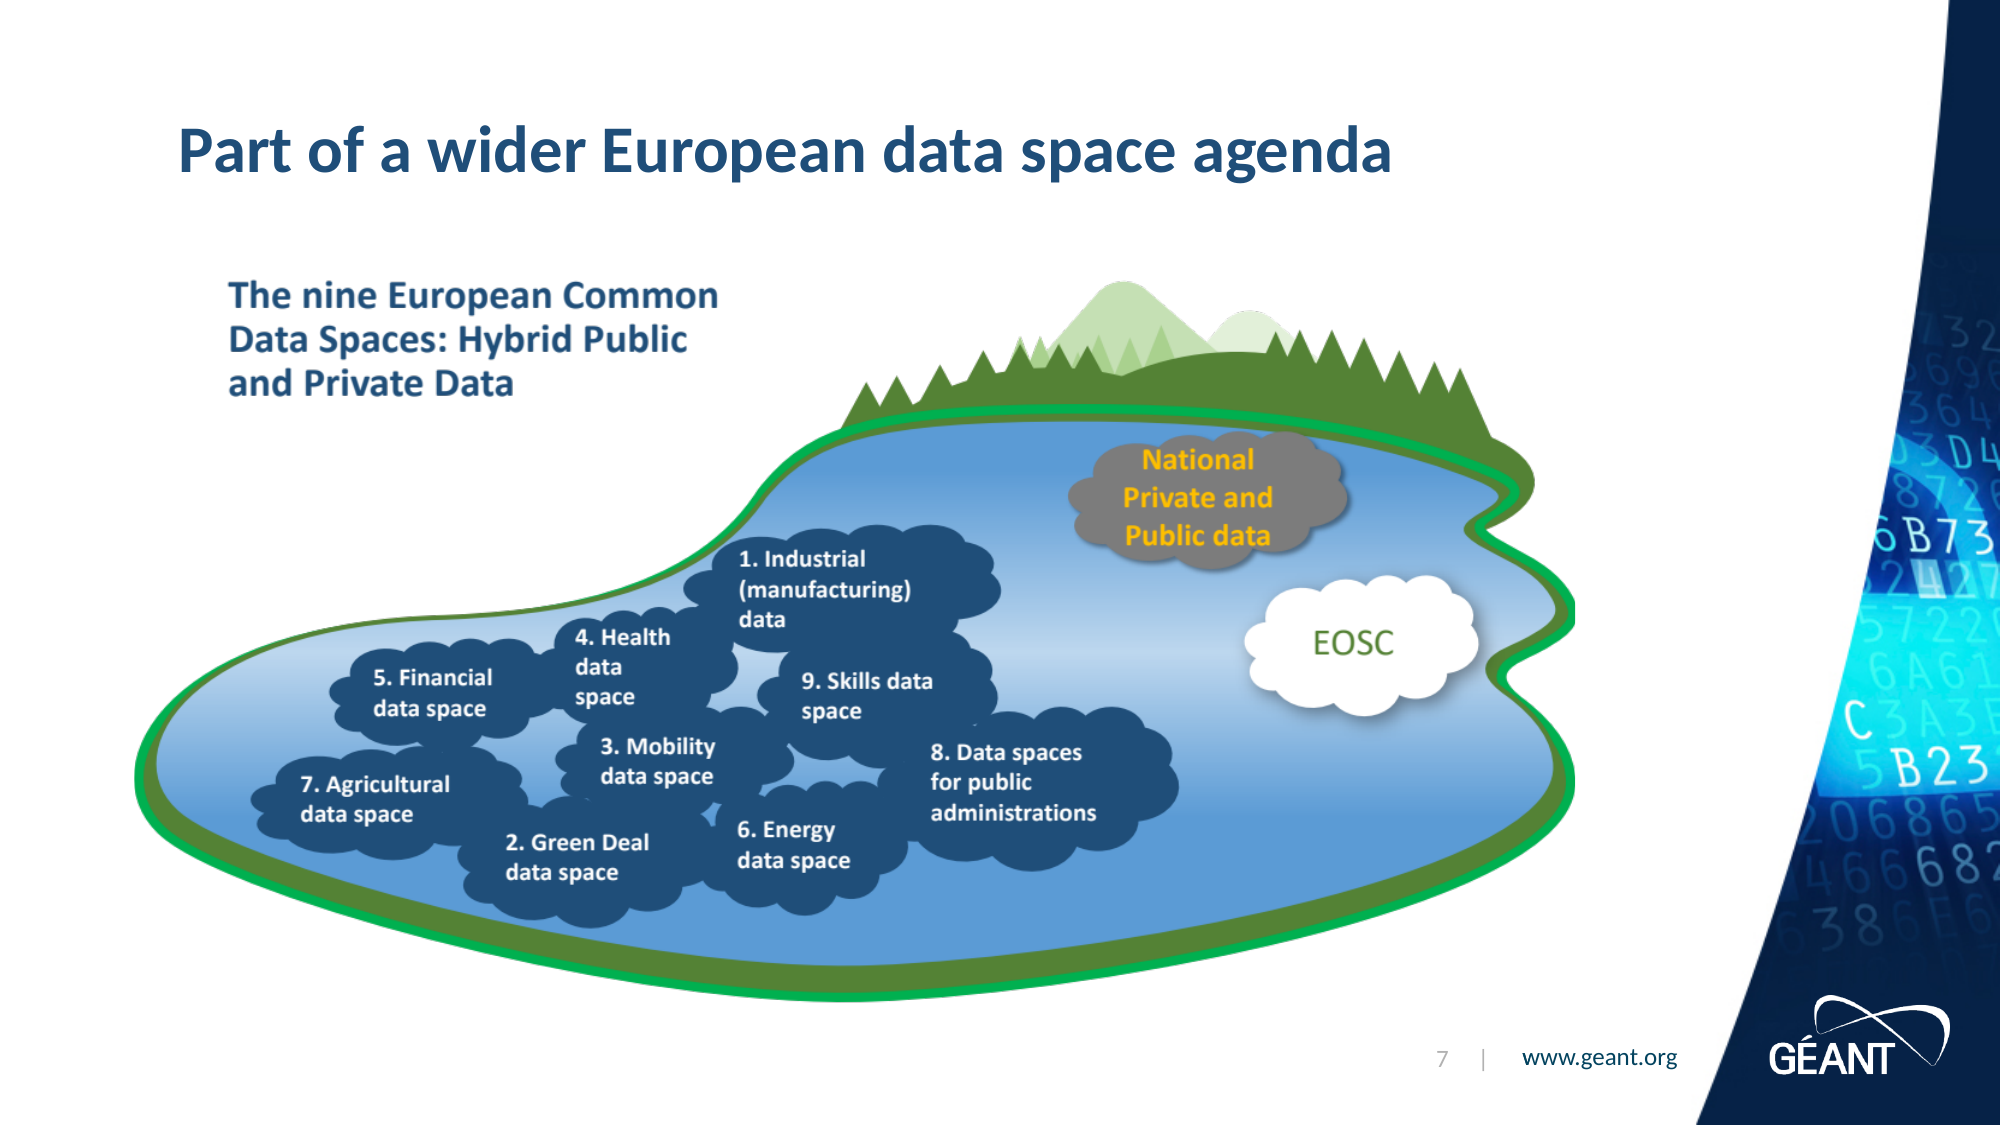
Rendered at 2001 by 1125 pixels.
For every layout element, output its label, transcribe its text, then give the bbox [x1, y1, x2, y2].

picture [1987, 777, 2000, 784]
picture [134, 0, 2000, 1125]
slide_number 7 | [1394, 1030, 1505, 1086]
title Part of a wider European data space agenda [163, 115, 1787, 187]
